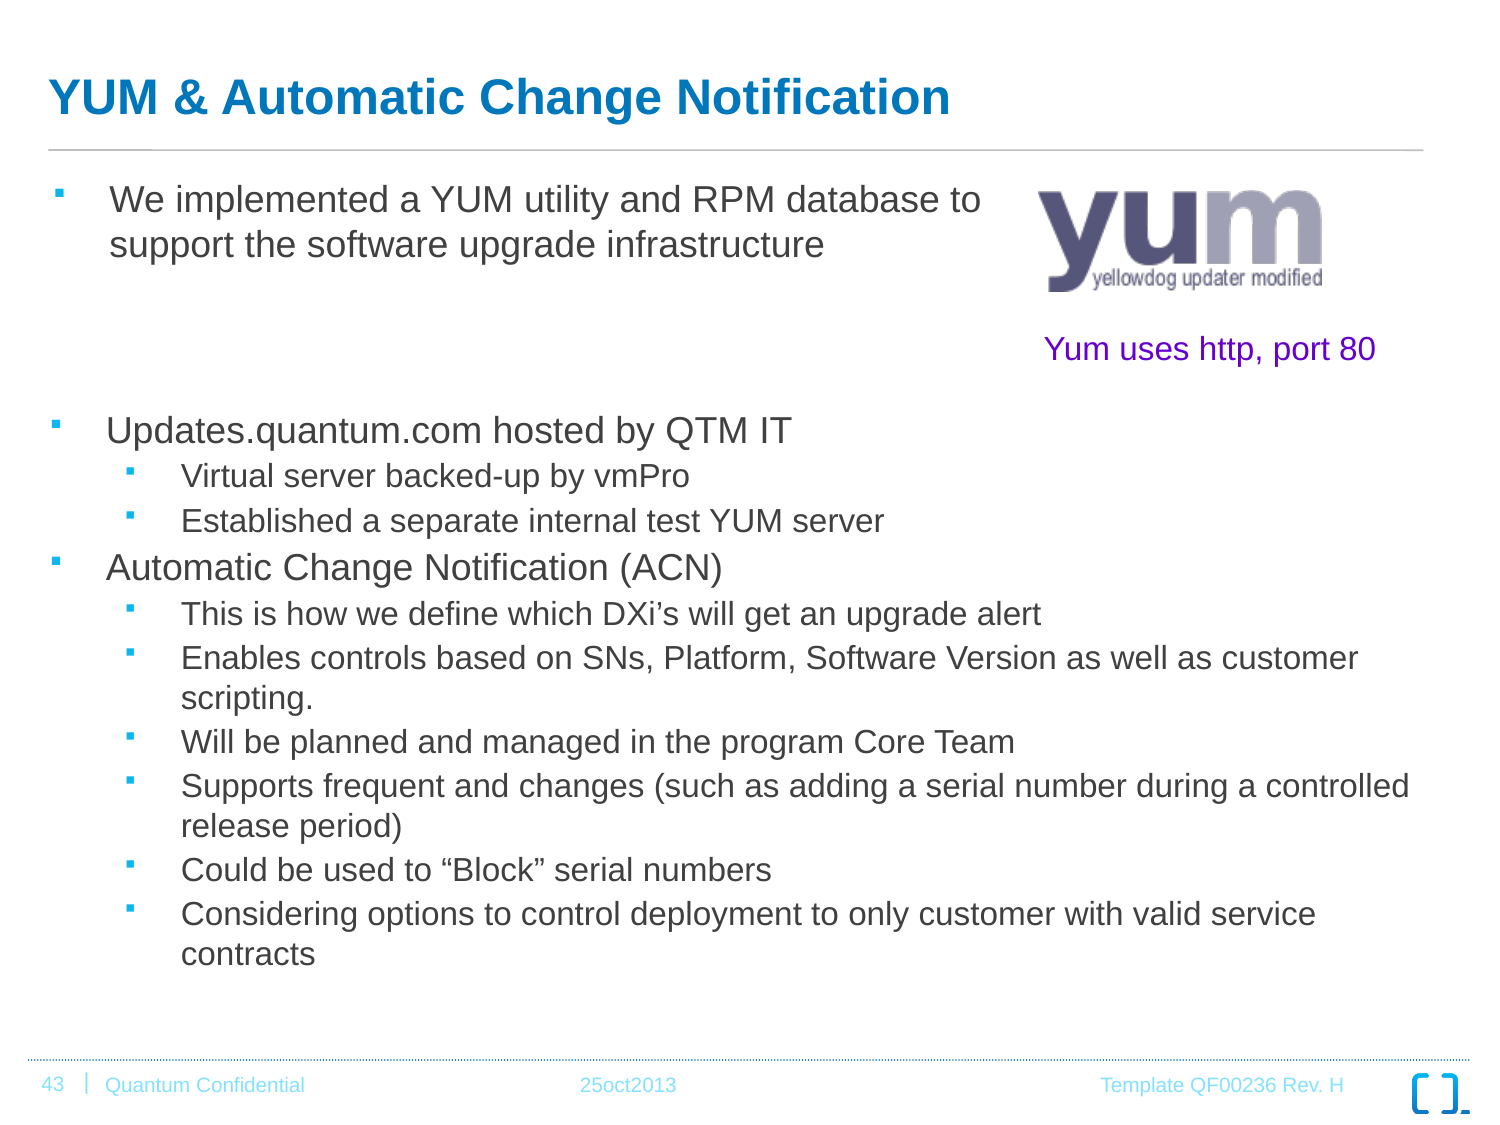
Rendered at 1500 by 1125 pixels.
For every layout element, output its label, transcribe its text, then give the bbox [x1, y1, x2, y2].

title YUM & Automatic Change Notification [32, 42, 1455, 148]
text_box Yum uses http, port 80 [1028, 319, 1474, 456]
picture [1412, 1073, 1470, 1114]
list We implemented a YUM utility and RPM database to support the software upgrade infrastructure [38, 167, 1019, 348]
text_box Updates.quantum.com hosted by QTM IT Virtual server backed-up by vmPro Established a separate internal test YUM server Automatic Change Notification (ACN) This is how we define which DXi’s will get an upgrade alert Enables controls based on SNs, Platform, Software Version as well as customer scripting. Will be planned and managed in the program Core Team Supports frequent and changes (such as adding a serial number during a controlled release period) Could be used to “Block” serial numbers Considering options to control deployment to only customer with valid service contracts [34, 348, 1455, 1035]
picture [1038, 189, 1322, 292]
